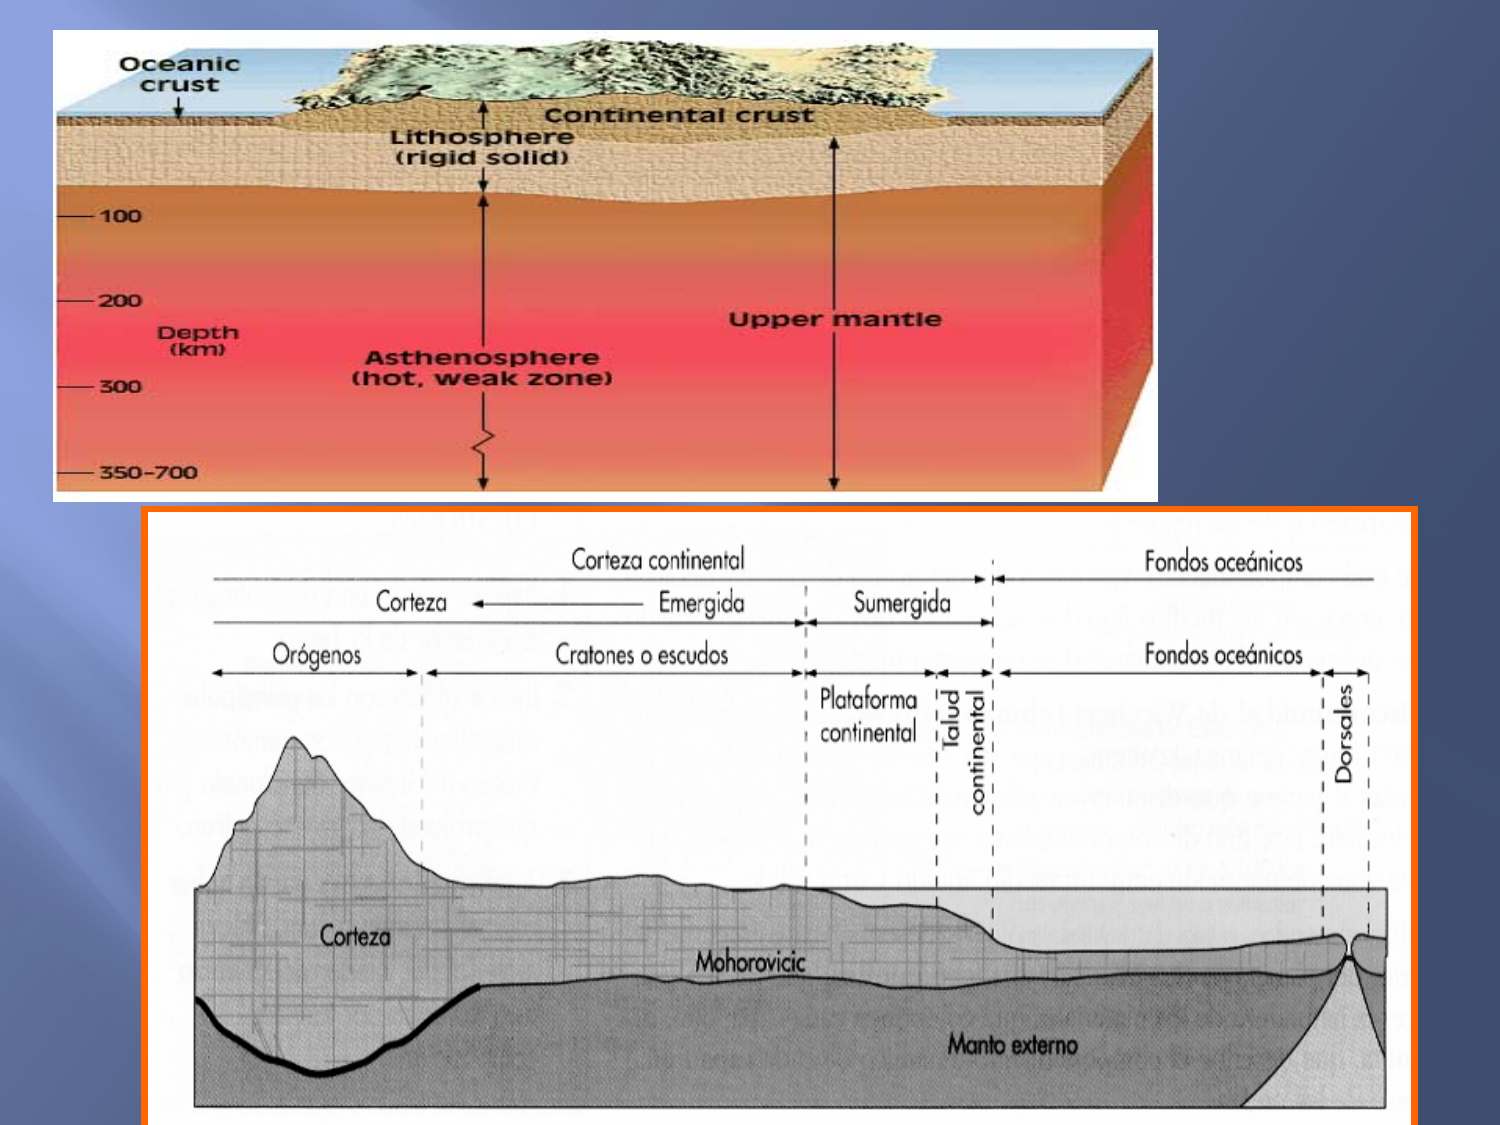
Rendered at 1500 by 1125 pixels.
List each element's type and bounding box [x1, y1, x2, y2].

picture [52, 30, 1158, 502]
picture [147, 512, 1412, 1125]
